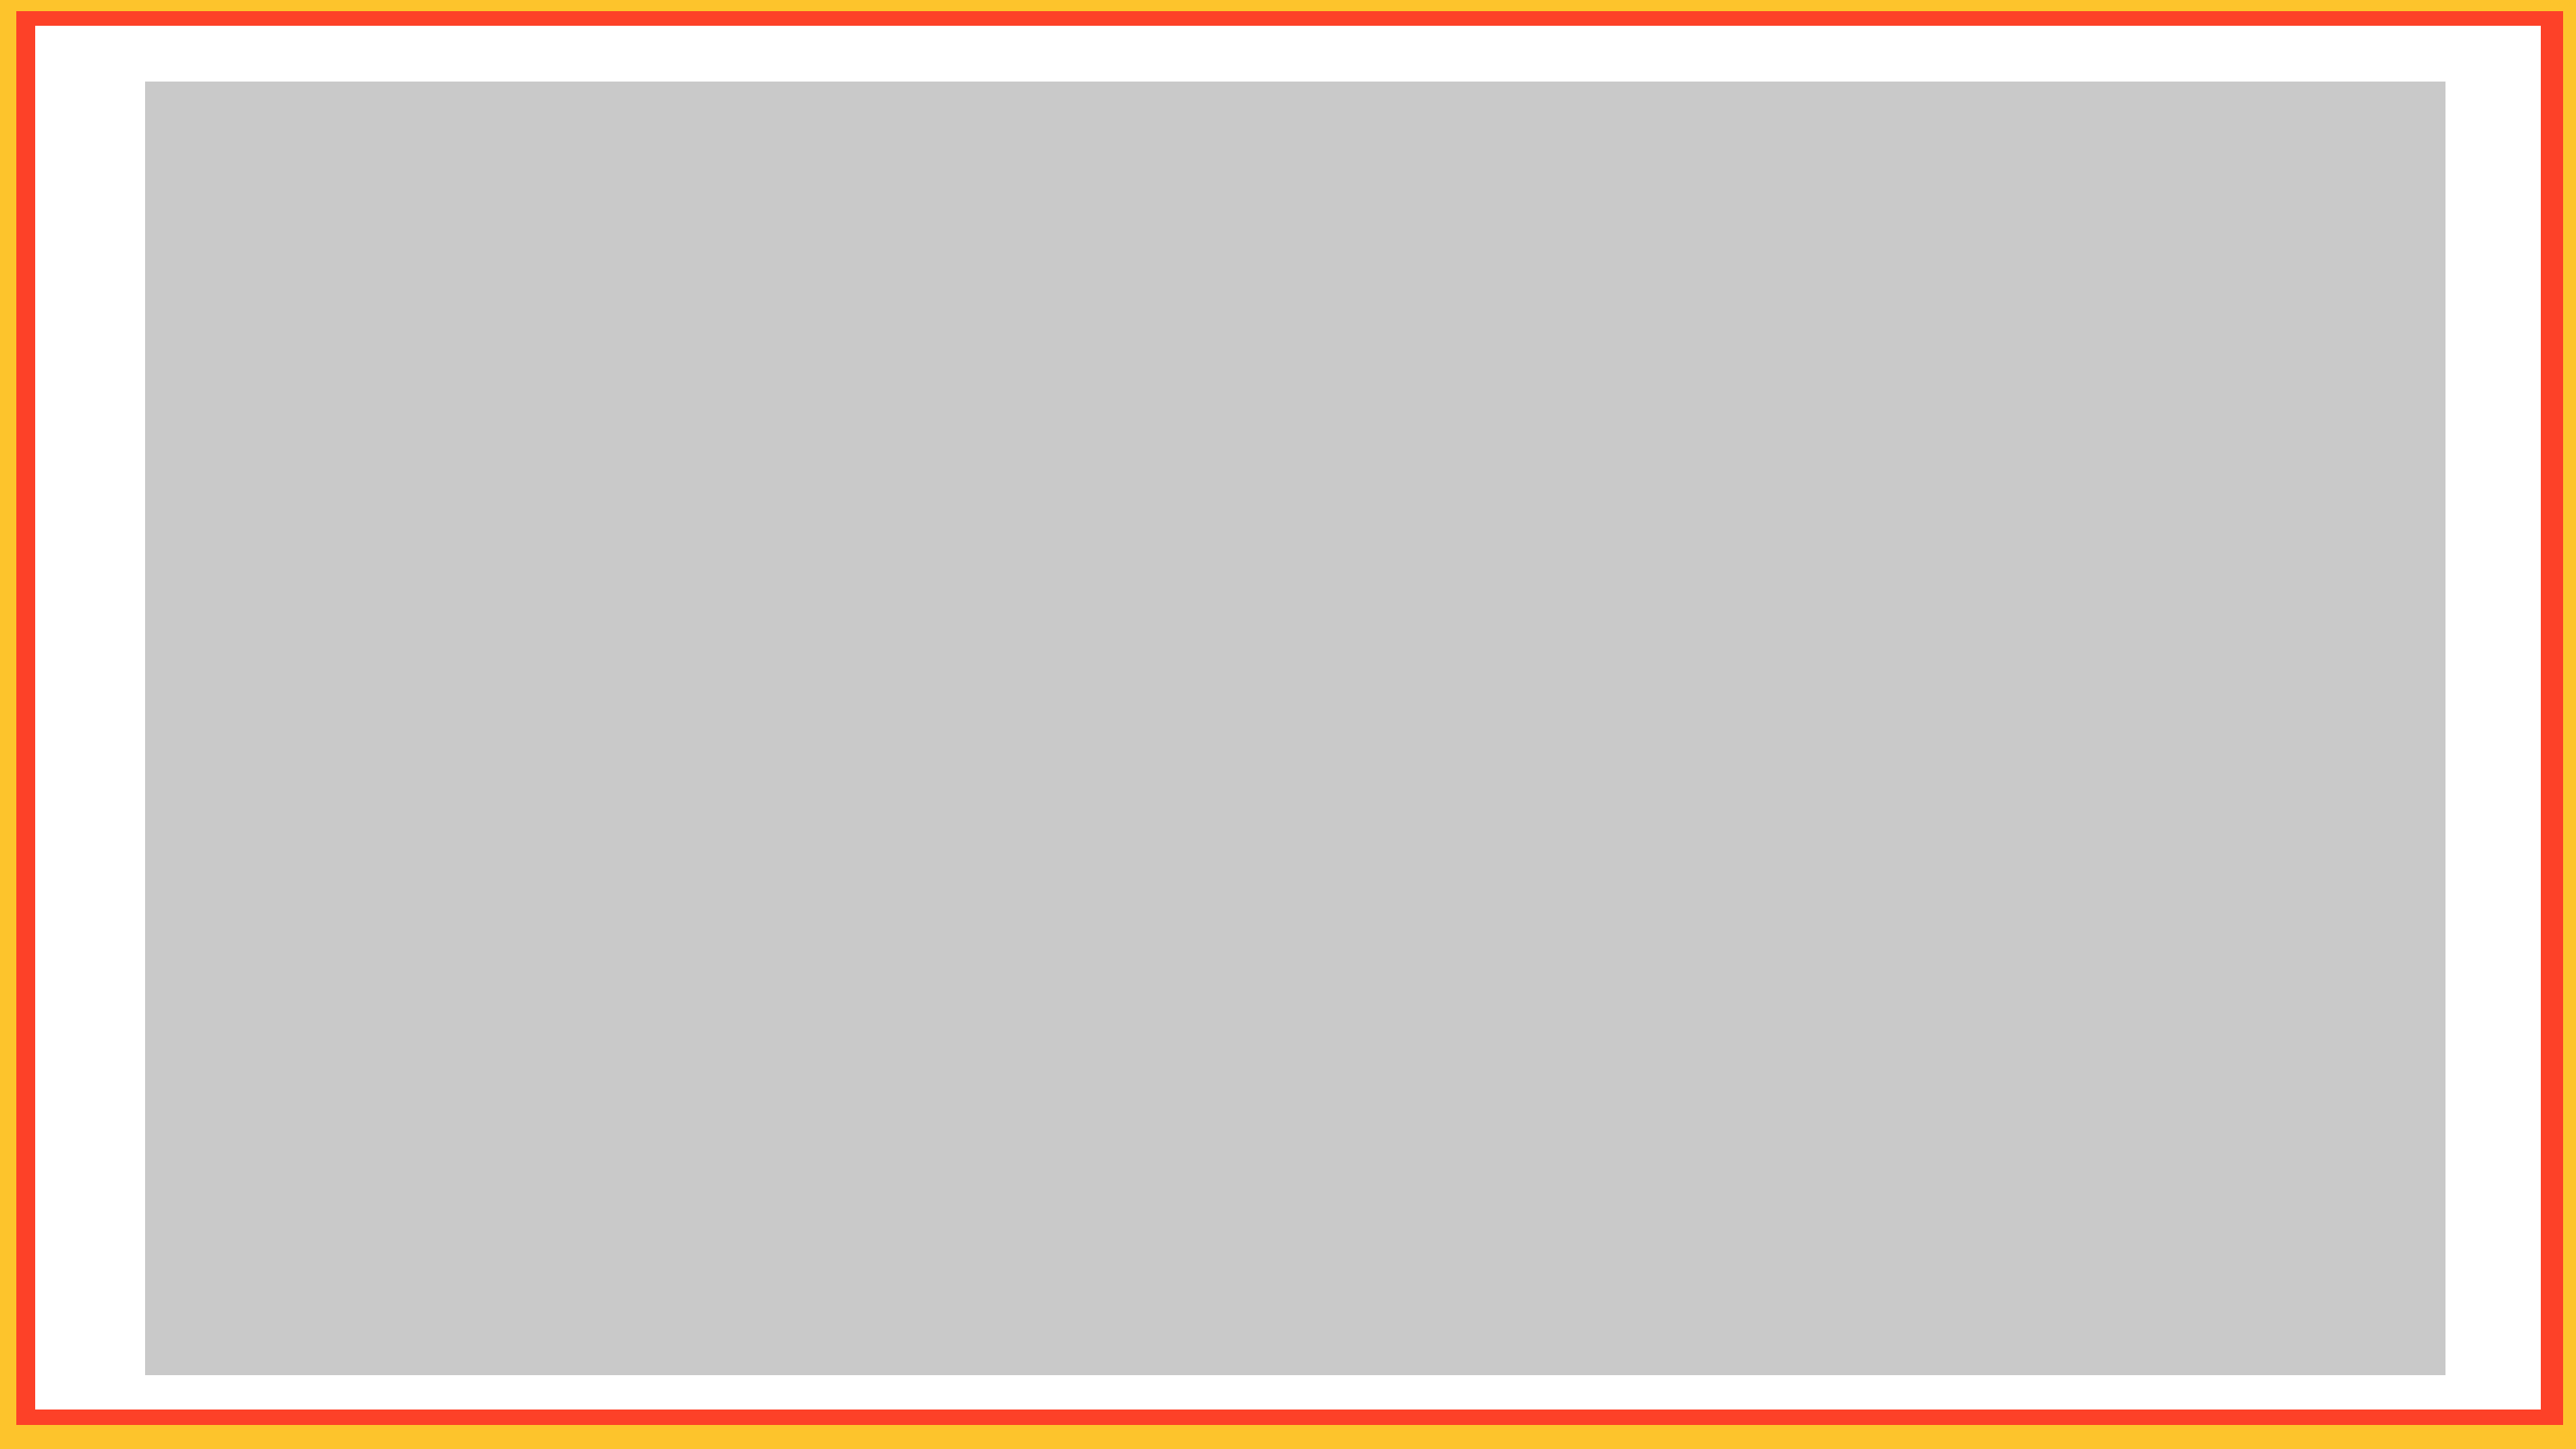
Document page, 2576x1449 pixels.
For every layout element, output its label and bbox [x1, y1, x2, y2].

text_box [34, 26, 2541, 1410]
text_box [15, 10, 2564, 1426]
text_box [144, 81, 2446, 1376]
